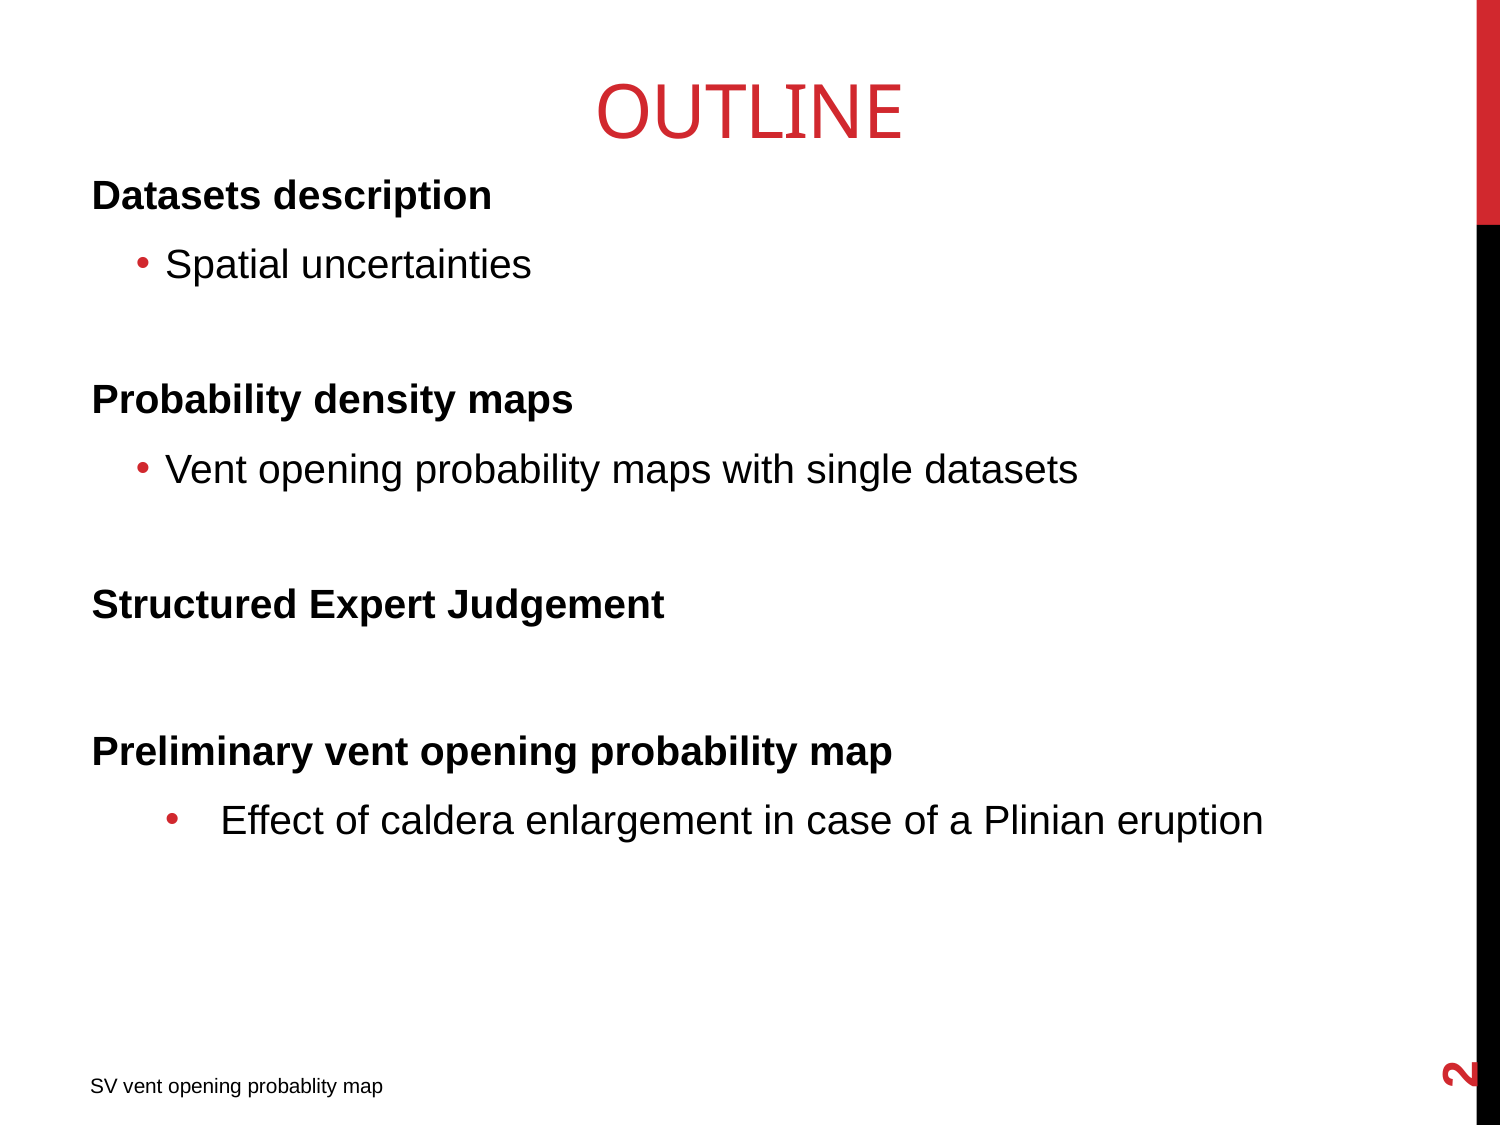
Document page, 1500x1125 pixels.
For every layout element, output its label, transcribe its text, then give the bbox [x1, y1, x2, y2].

title Outline [75, 45, 1425, 161]
footer SV vent opening probablity map [75, 1065, 638, 1112]
list Datasets description Spatial uncertainties Probability density maps Vent opening probability maps with single datasets Structured Expert Judgement Preliminary vent opening probability map Effect of caldera enlargement in case of a Plinian eruption [76, 160, 1327, 897]
slide_number 2 [1427, 887, 1488, 1104]
